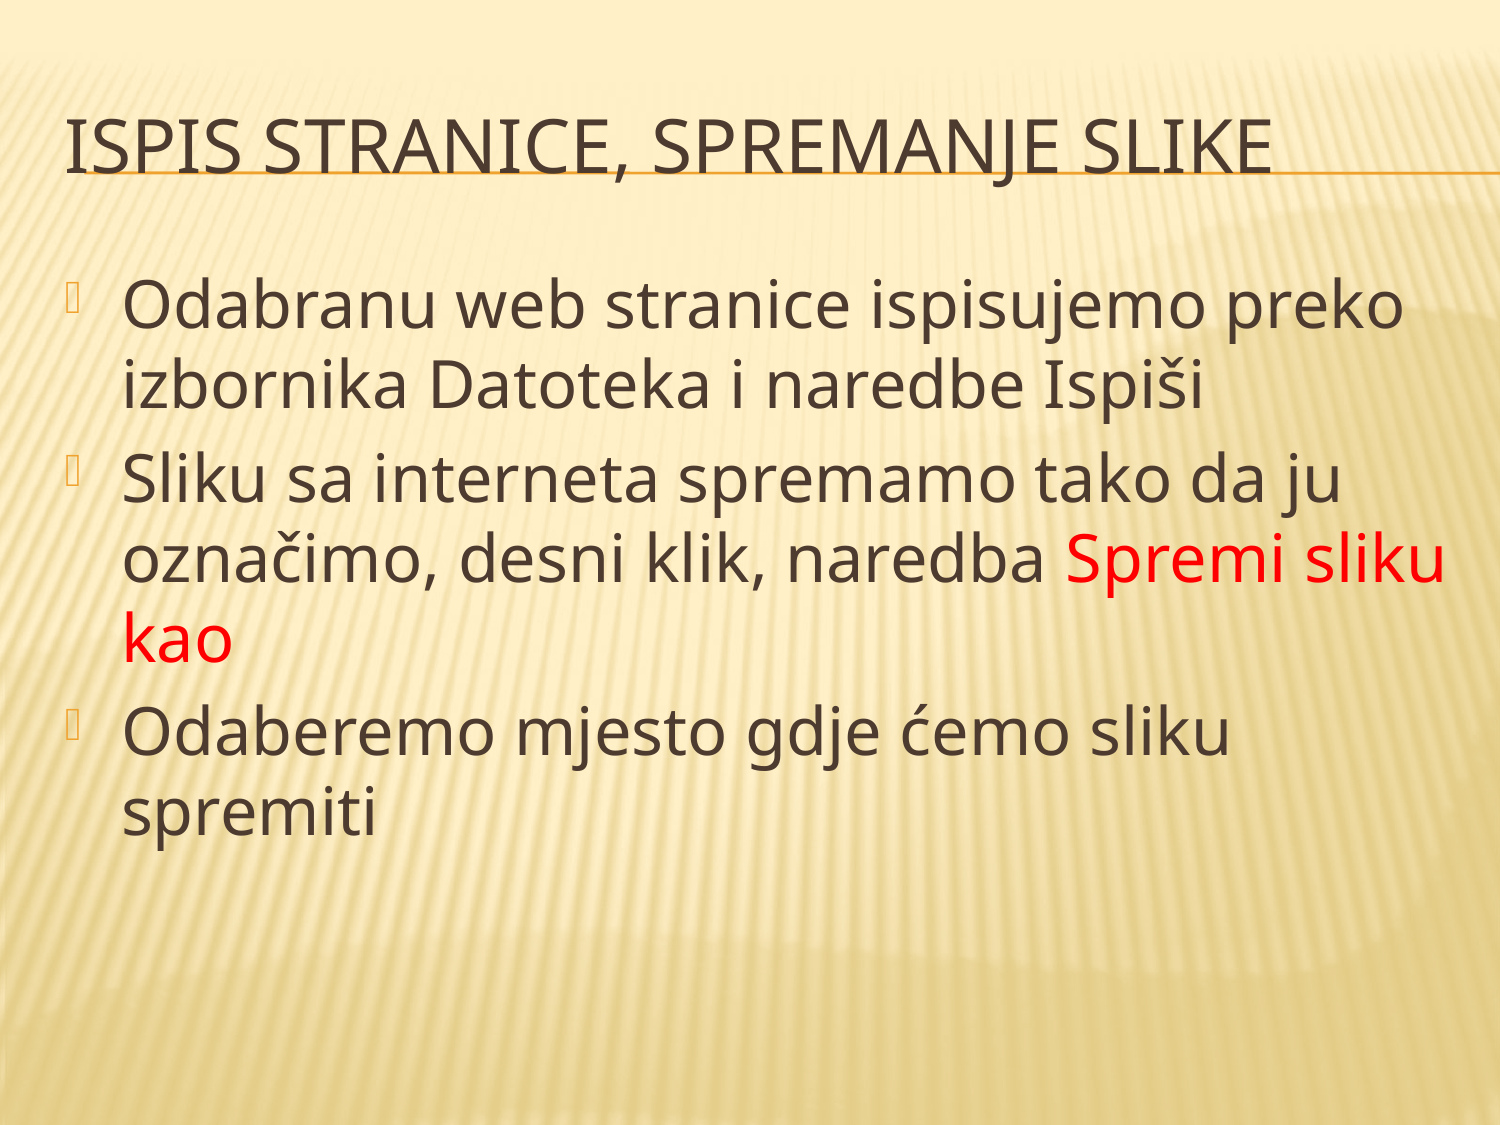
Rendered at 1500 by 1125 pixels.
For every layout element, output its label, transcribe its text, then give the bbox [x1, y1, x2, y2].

list Odabranu web stranice ispisujemo preko izbornika Datoteka i naredbe Ispiši Sliku sa interneta spremamo tako da ju označimo, desni klik, naredba Spremi sliku kao Odaberemo mjesto gdje ćemo sliku spremiti [50, 254, 1475, 998]
title Ispis stranice, spremanje slike [50, 75, 1475, 213]
